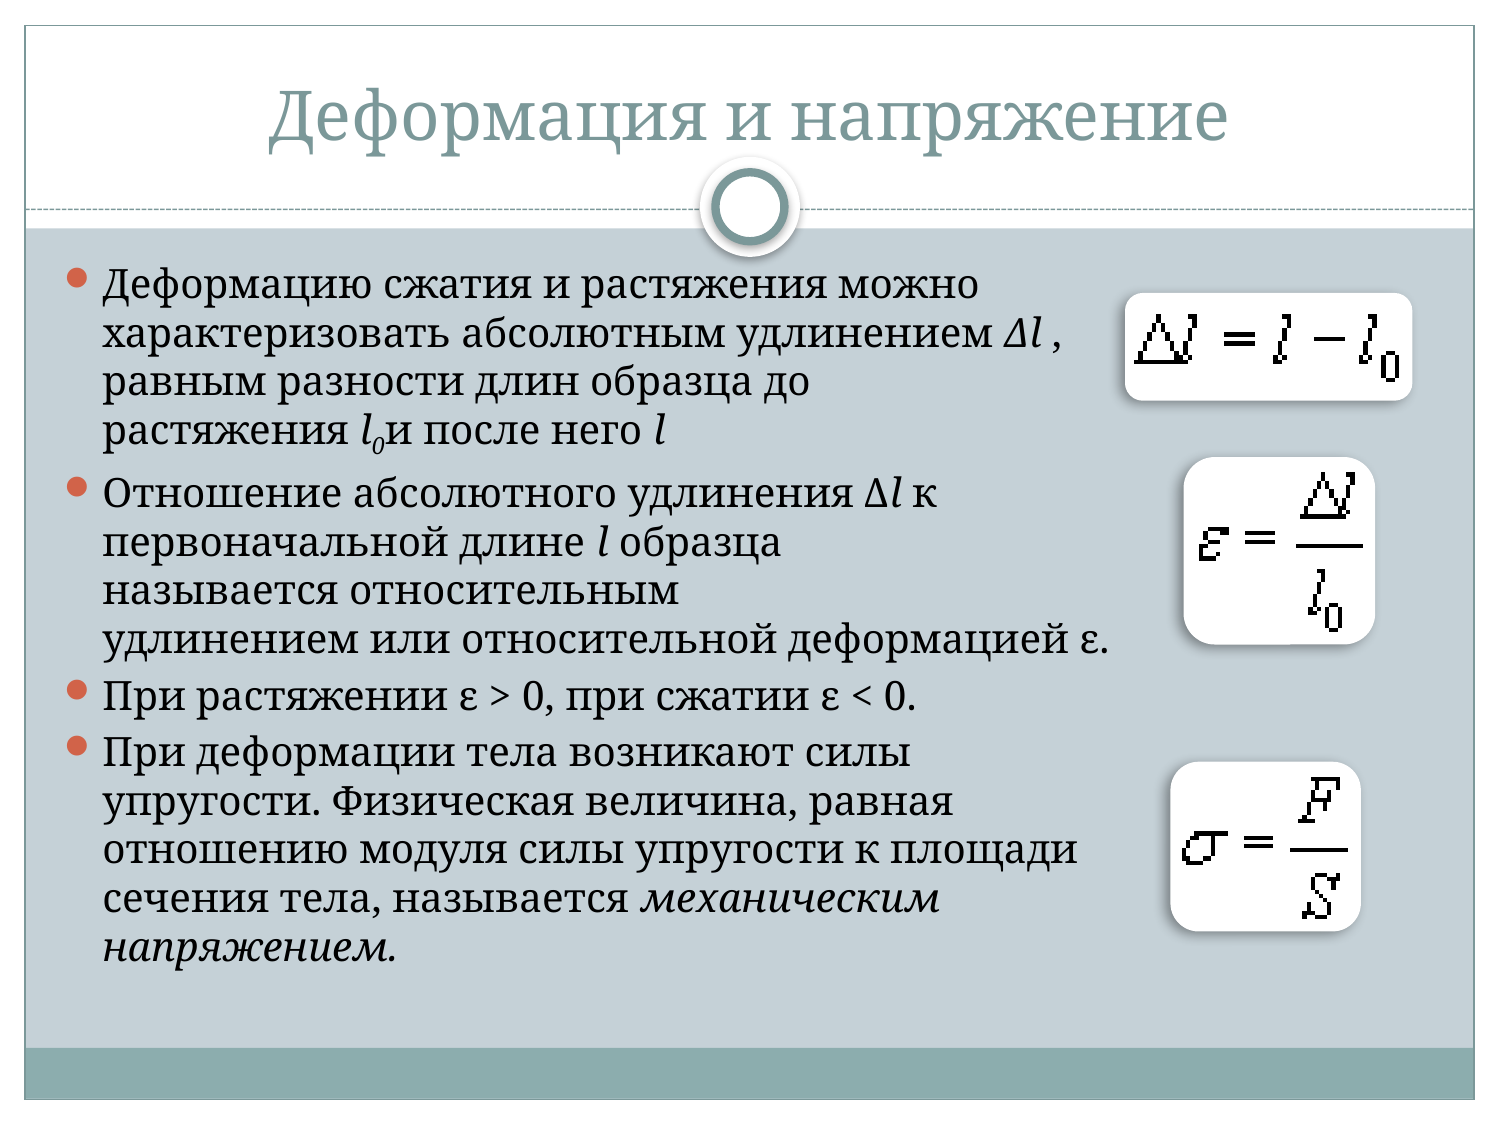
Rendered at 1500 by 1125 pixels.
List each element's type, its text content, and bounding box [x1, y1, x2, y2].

picture [1170, 761, 1362, 932]
title Деформация и напряжение [49, 37, 1450, 162]
picture [1124, 292, 1413, 401]
list Деформацию сжатия и растяжения можно характеризовать абсолютным удлинением Δl , равным разности длин образца до растяжения l0и после него l Отношение абсолютного удлинения Δl к первоначальной длине l образца называется относительным удлинением или относительной деформацией ε. При растяжении ε > 0, при сжатии ε < 0. При деформации тела возникают силы упругости. Физическая величина, равная отношению модуля силы упругости к площади сечения тела, называется механическим напряжением. [49, 250, 1137, 1043]
picture [1183, 456, 1376, 645]
